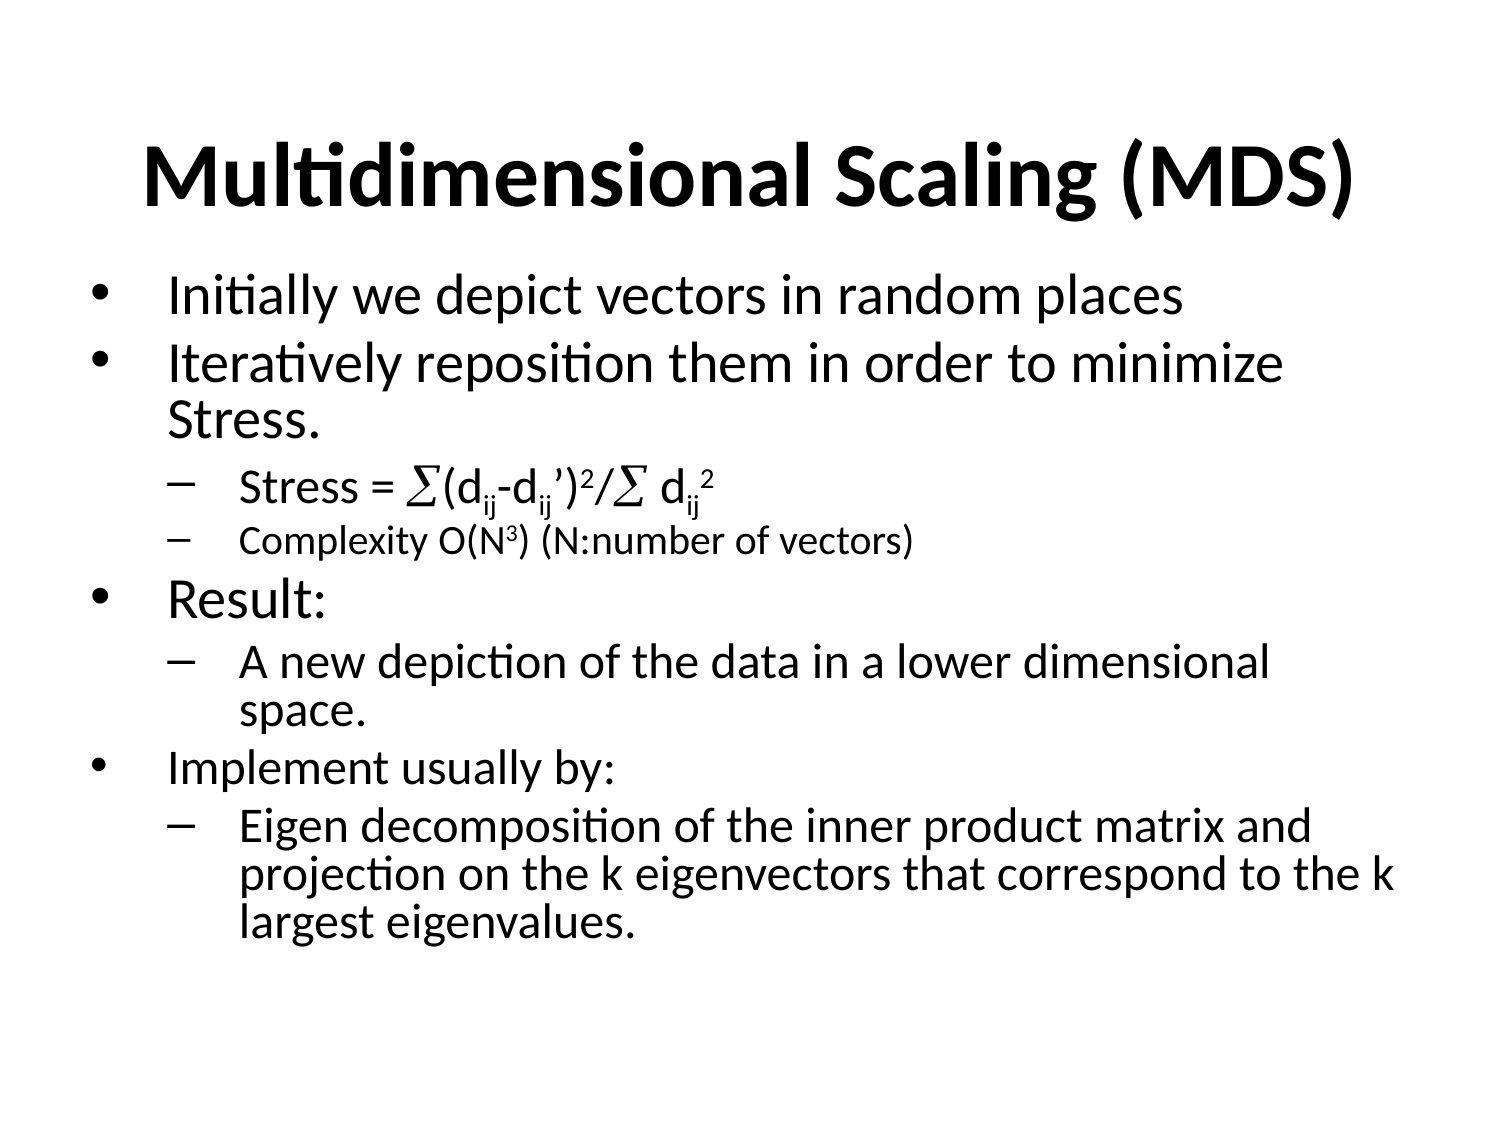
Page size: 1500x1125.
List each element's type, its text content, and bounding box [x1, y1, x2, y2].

title Multidimensional Scaling (MDS) [75, 45, 1425, 233]
list Initially we depict vectors in random places Iteratively reposition them in order to minimize Stress. Stress = (dij-dij’)2/ dij2 Complexity Ο(N3) (Ν:number of vectors) Result: A new depiction of the data in a lower dimensional space. Implement usually by: Eigen decomposition of the inner product matrix and projection on the k eigenvectors that correspond to the k largest eigenvalues. [75, 262, 1425, 1005]
